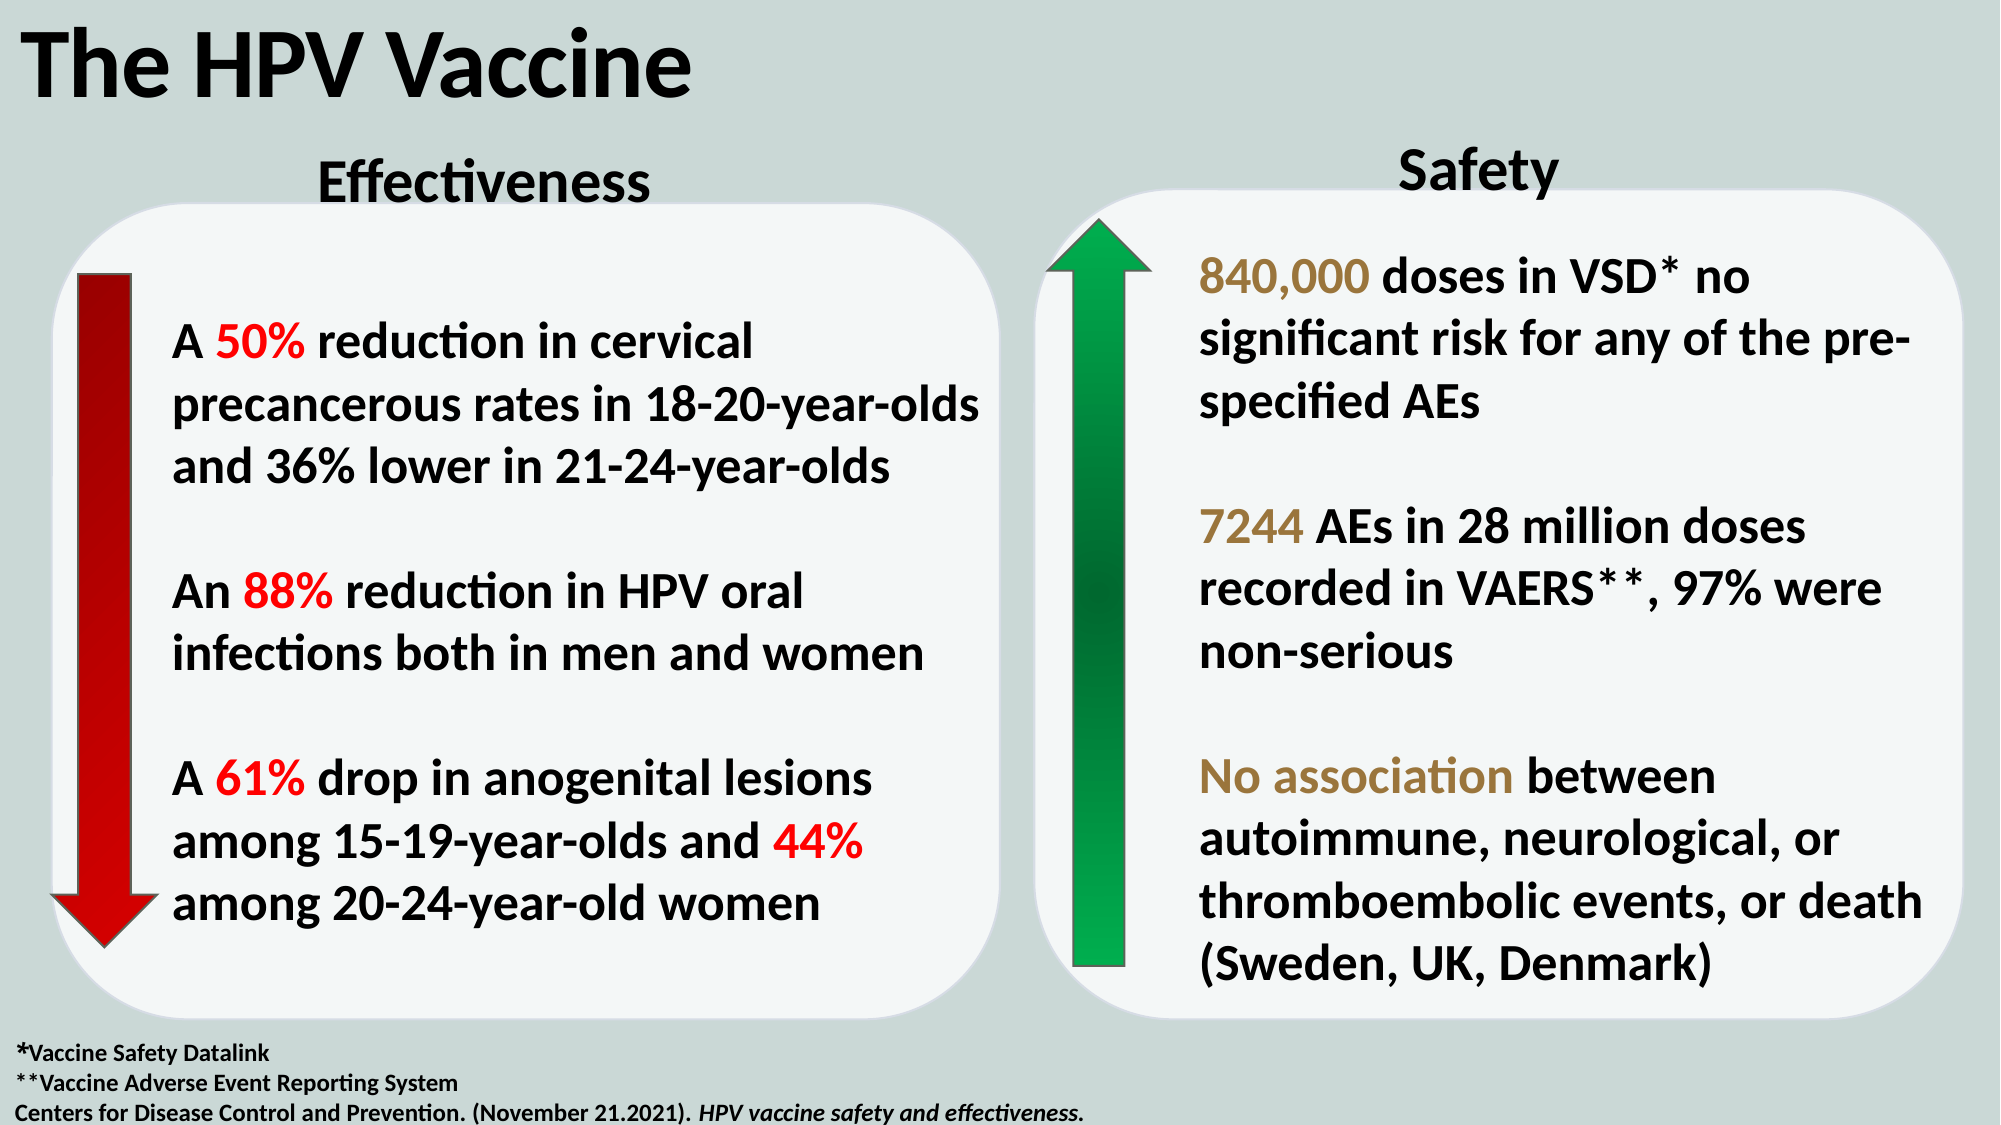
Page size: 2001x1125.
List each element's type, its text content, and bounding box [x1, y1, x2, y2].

text_box 840,000 doses in VSD* no significant risk for any of the pre-specified AEs 7244 AEs in 28 million doses recorded in VAERS**, 97% were non-serious No association between autoimmune, neurological, or thromboembolic events, or death (Sweden, UK, Denmark) [1184, 233, 1971, 1104]
text_box *Vaccine Safety Datalink **Vaccine Adverse Event Reporting System Centers for Disease Control and Prevention. (November 21.2021). HPV vaccine safety and effectiveness. [0, 1029, 1110, 1125]
text_box [49, 273, 157, 949]
text_box [1033, 188, 1928, 1021]
text_box [51, 897, 938, 1021]
text_box A 50% reduction in cervical precancerous rates in 18-20-year-olds and 36% lower in 21-24-year-olds An 88% reduction in HPV oral infections both in men and women A 61% drop in anogenital lesions among 15-19-year-olds and 44% among 20-24-year-old women [157, 298, 1000, 999]
text_box The HPV Vaccine [5, 8, 726, 126]
text_box Effectiveness [302, 132, 699, 223]
text_box Safety [1384, 120, 1614, 211]
text_box [1045, 218, 1153, 967]
text_box [50, 201, 995, 893]
